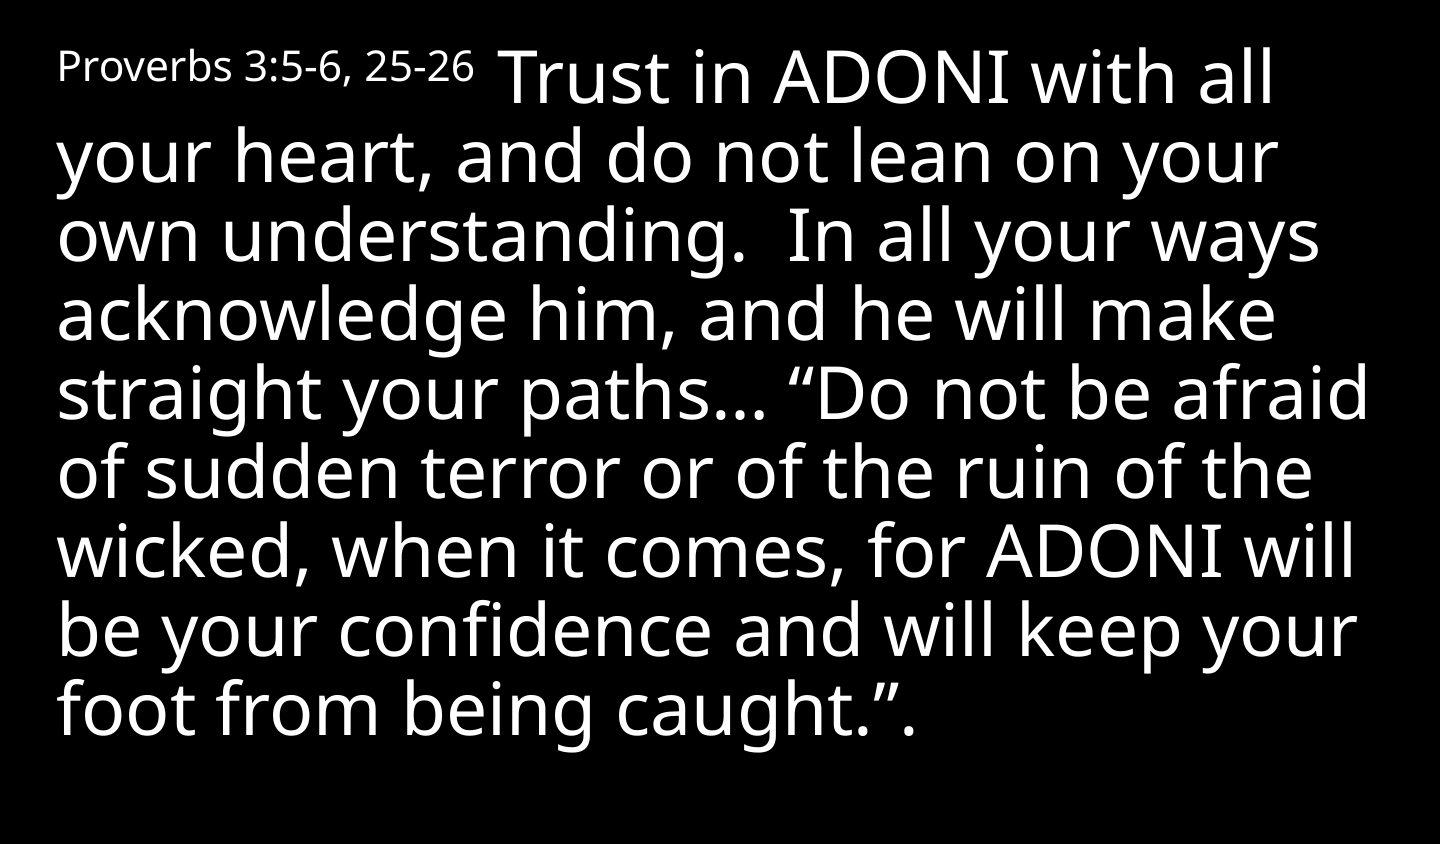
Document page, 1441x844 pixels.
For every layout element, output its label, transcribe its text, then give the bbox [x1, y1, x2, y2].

list Proverbs 3:5-6, 25-26 Trust in Adoni with all your heart, and do not lean on your own understanding. In all your ways acknowledge him, and he will make straight your paths… “Do not be afraid of sudden terror or of the ruin of the wicked, when it comes, for Adoni will be your confidence and will keep your foot from being caught.”. [45, 34, 1396, 844]
